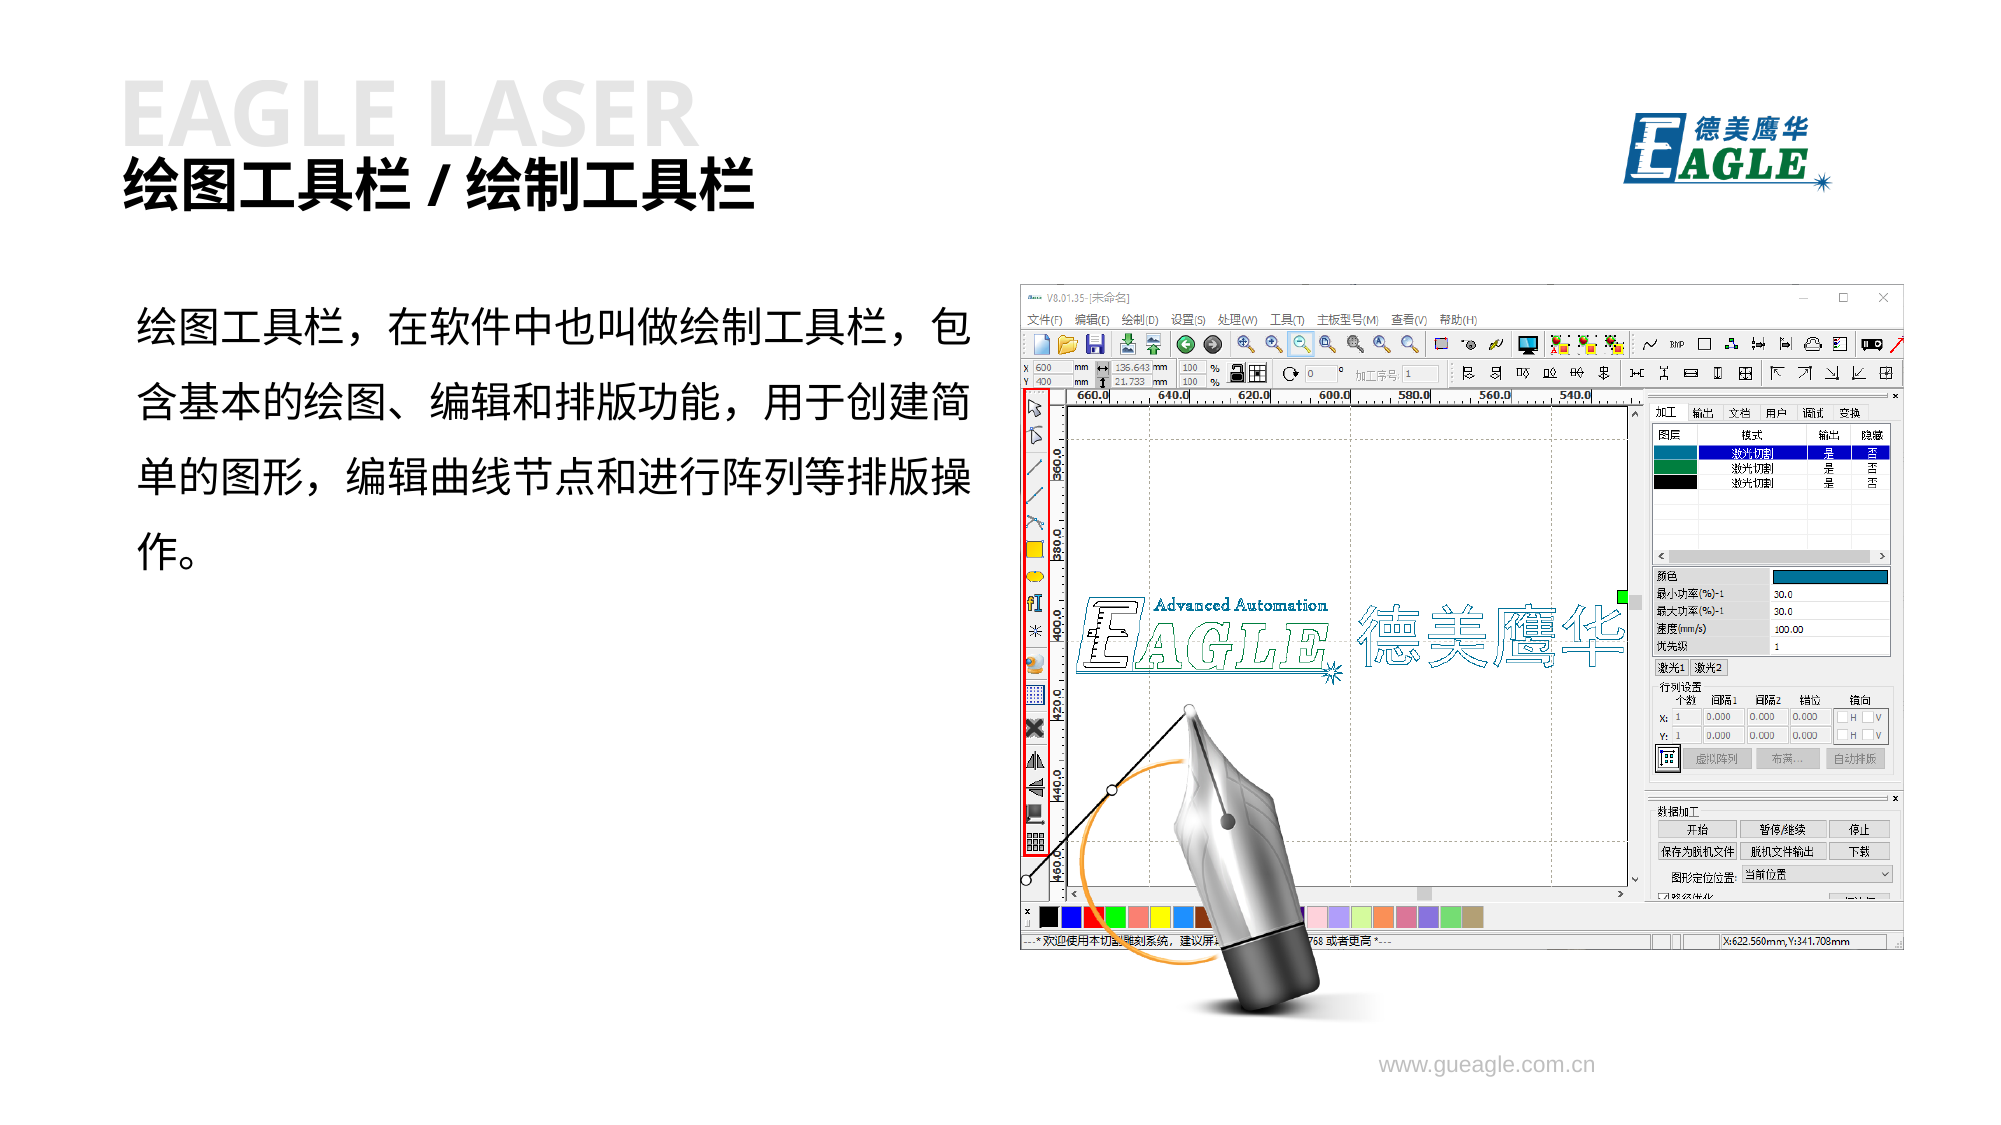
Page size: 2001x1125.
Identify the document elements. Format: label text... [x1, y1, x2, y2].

text_box 绘图工具栏/绘制工具栏 [122, 142, 909, 225]
text_box www.gueagle.com.cn [1363, 1041, 1904, 1085]
text_box 绘图工具栏，在软件中也叫做绘制工具栏，包含基本的绘图、编辑和排版功能，用于创建简单的图形，编辑曲线节点和进行阵列等排版操作。 [122, 268, 993, 584]
picture [1623, 113, 1833, 193]
text_box EAGLE LASER [102, 47, 789, 173]
picture [1020, 284, 1904, 1042]
